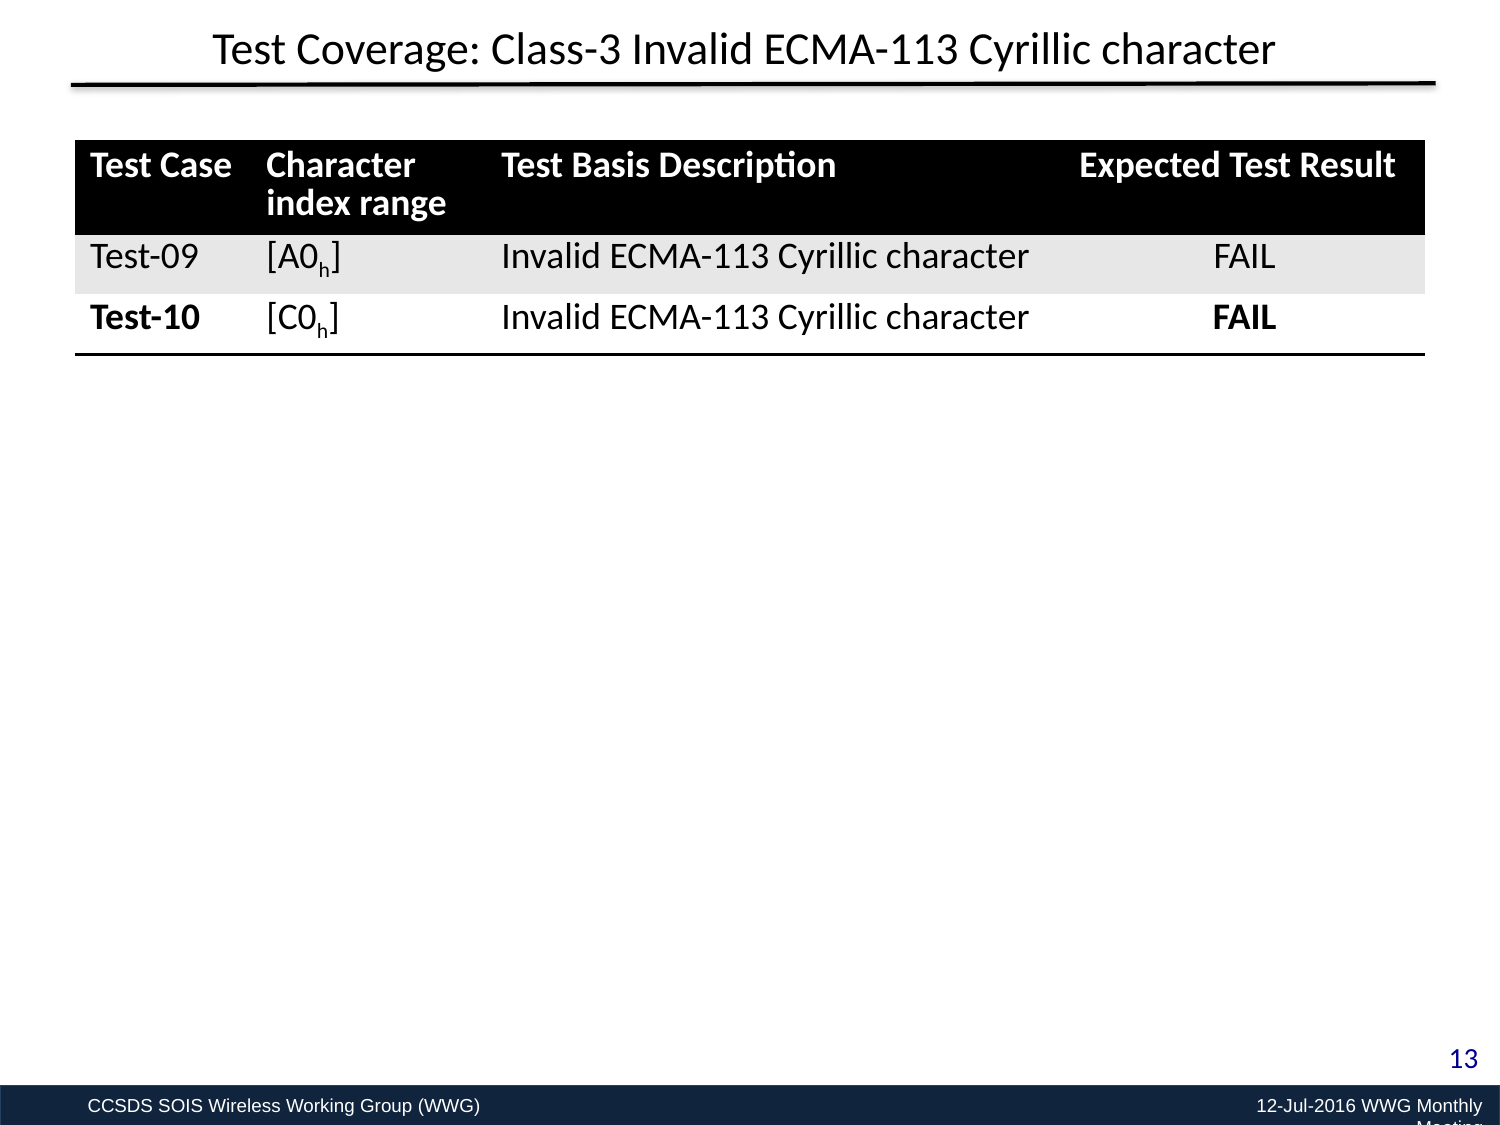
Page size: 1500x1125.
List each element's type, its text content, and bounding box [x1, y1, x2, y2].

table_header Character index range [251, 144, 486, 231]
table_cell Invalid ECMA-113 Cyrillic character [486, 294, 1064, 353]
table_cell FAIL [1064, 235, 1425, 294]
table_cell Invalid ECMA-113 Cyrillic character [486, 235, 1064, 294]
title Test Coverage: Class-3 Invalid ECMA-113 Cyrillic character [75, 11, 1425, 79]
table_cell [C0h] [251, 294, 486, 353]
table_header Expected Test Result [1064, 144, 1425, 231]
table_cell Test-09 [75, 235, 251, 294]
table_header Test Case [75, 144, 251, 231]
table_cell FAIL [1064, 294, 1425, 353]
table_cell [A0h] [251, 235, 486, 294]
table_cell Test-10 [75, 294, 251, 353]
table_header Test Basis Description [486, 144, 1064, 231]
